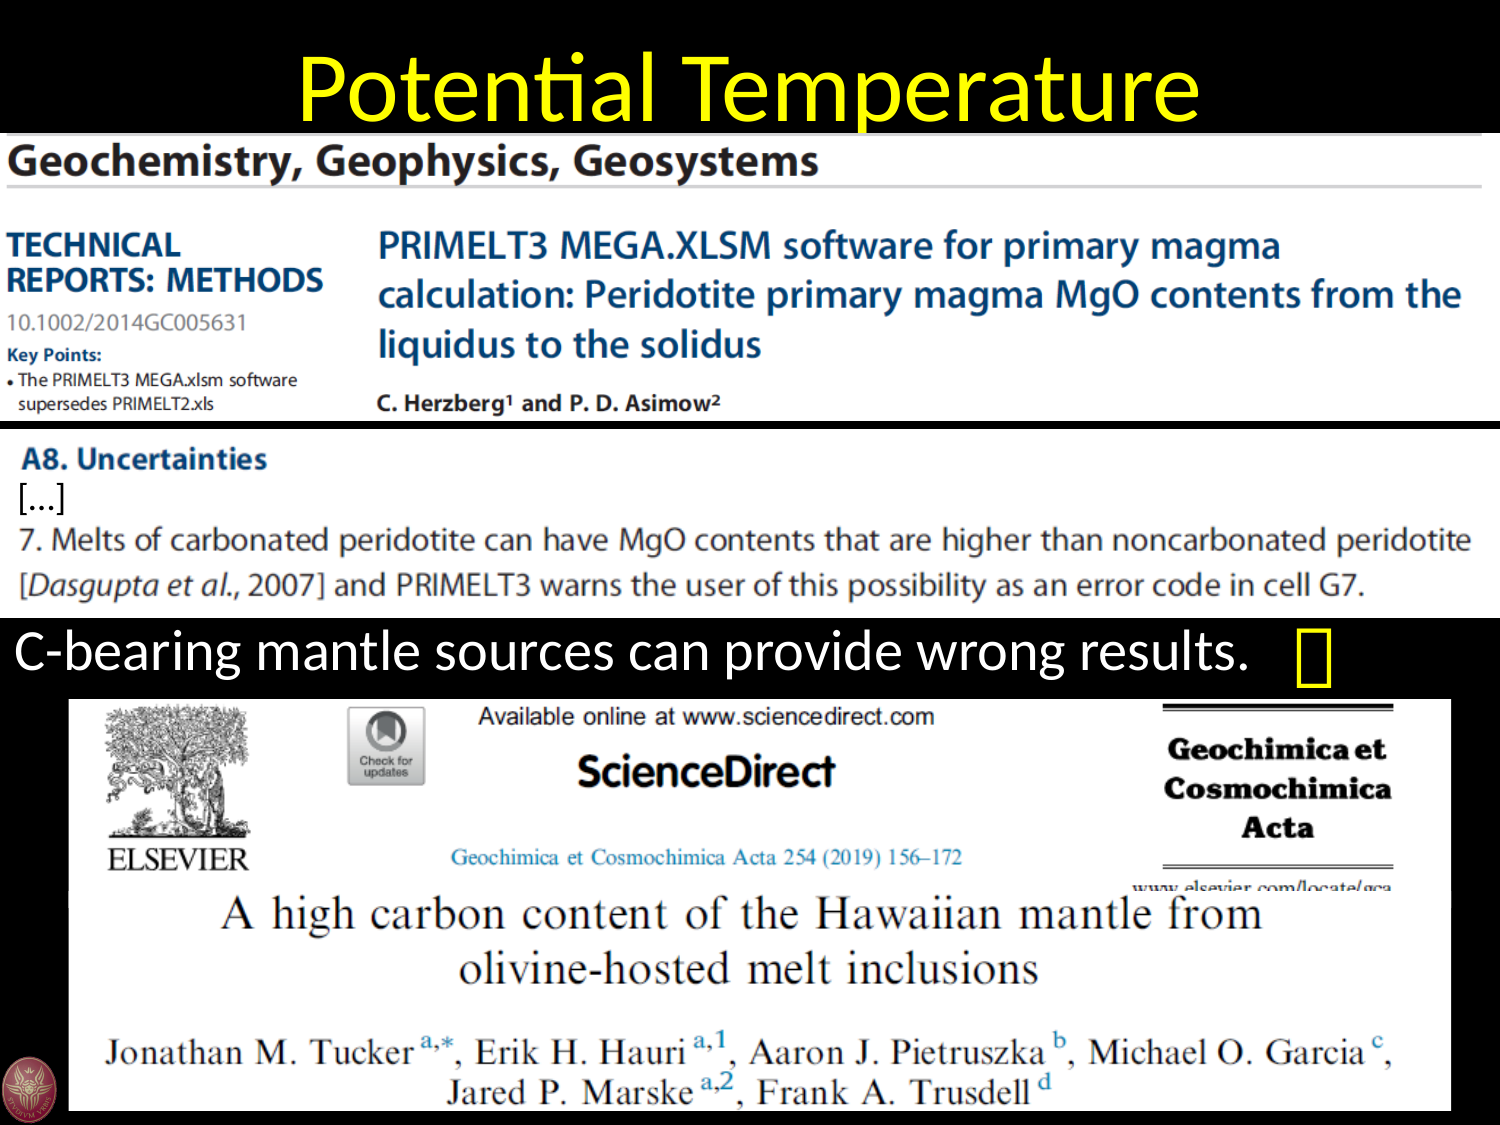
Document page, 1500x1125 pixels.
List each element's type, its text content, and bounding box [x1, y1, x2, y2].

picture [0, 133, 1500, 421]
text_box C-bearing mantle sources can provide wrong results. [0, 625, 1271, 690]
text_box  [1274, 626, 1442, 698]
picture [0, 1055, 60, 1125]
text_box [0, 428, 1500, 618]
text_box Potential Temperature [0, 14, 1500, 133]
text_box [68, 699, 1452, 1111]
